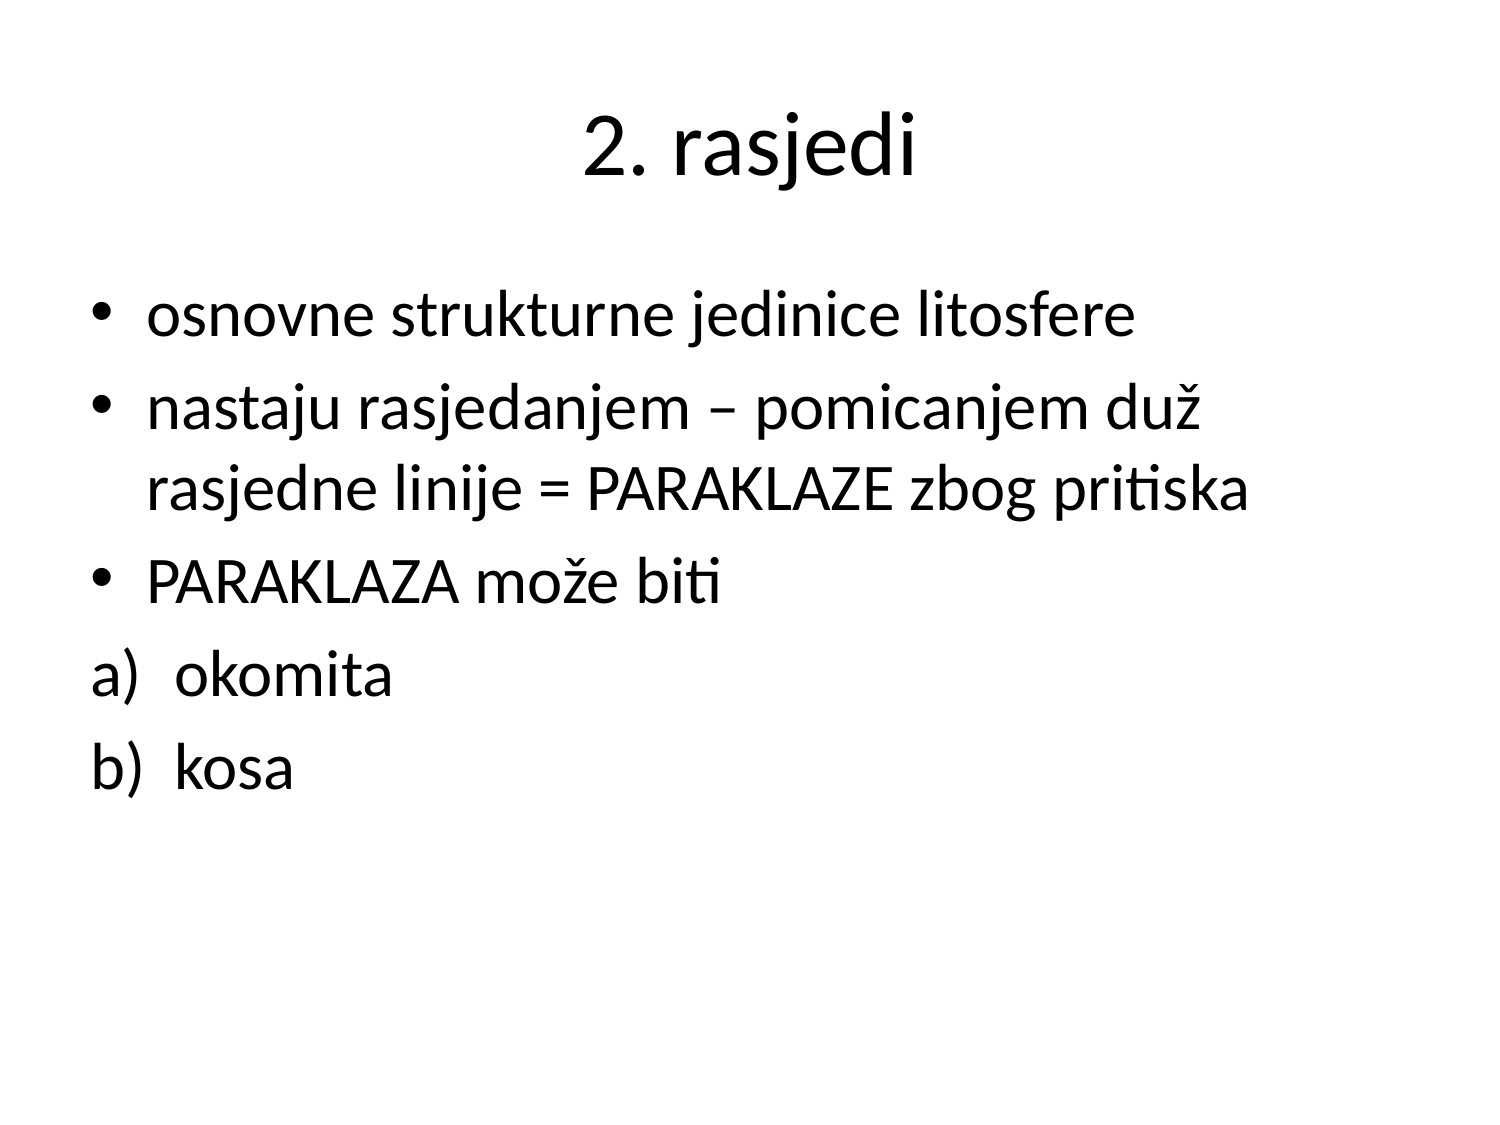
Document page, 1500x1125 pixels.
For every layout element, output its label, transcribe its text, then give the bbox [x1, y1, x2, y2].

list osnovne strukturne jedinice litosfere nastaju rasjedanjem – pomicanjem duž rasjedne linije = PARAKLAZE zbog pritiska PARAKLAZA može biti okomita kosa [75, 262, 1425, 1005]
title 2. rasjedi [75, 45, 1425, 233]
